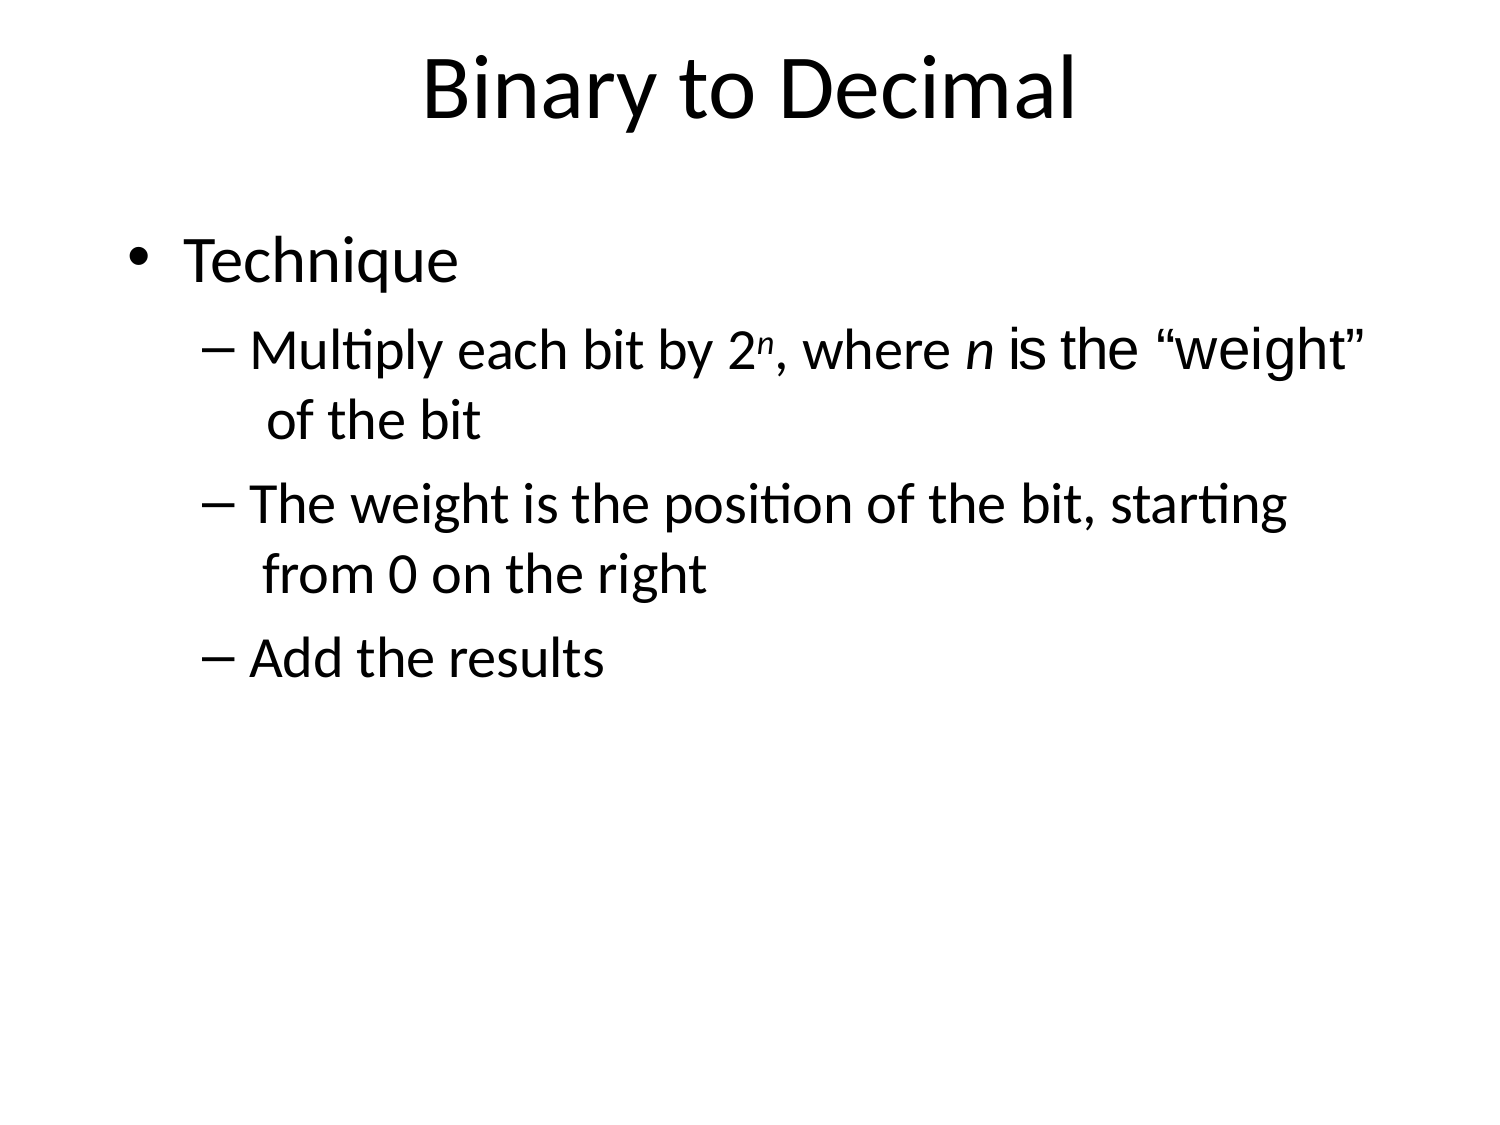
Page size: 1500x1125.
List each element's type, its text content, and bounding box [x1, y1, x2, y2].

title Binary to Decimal [419, 24, 1081, 197]
text_box Technique Multiply each bit by 2n, where n is the “weight” of the bit The weight is the position of the bit, starting from 0 on the right Add the results [121, 197, 1377, 690]
